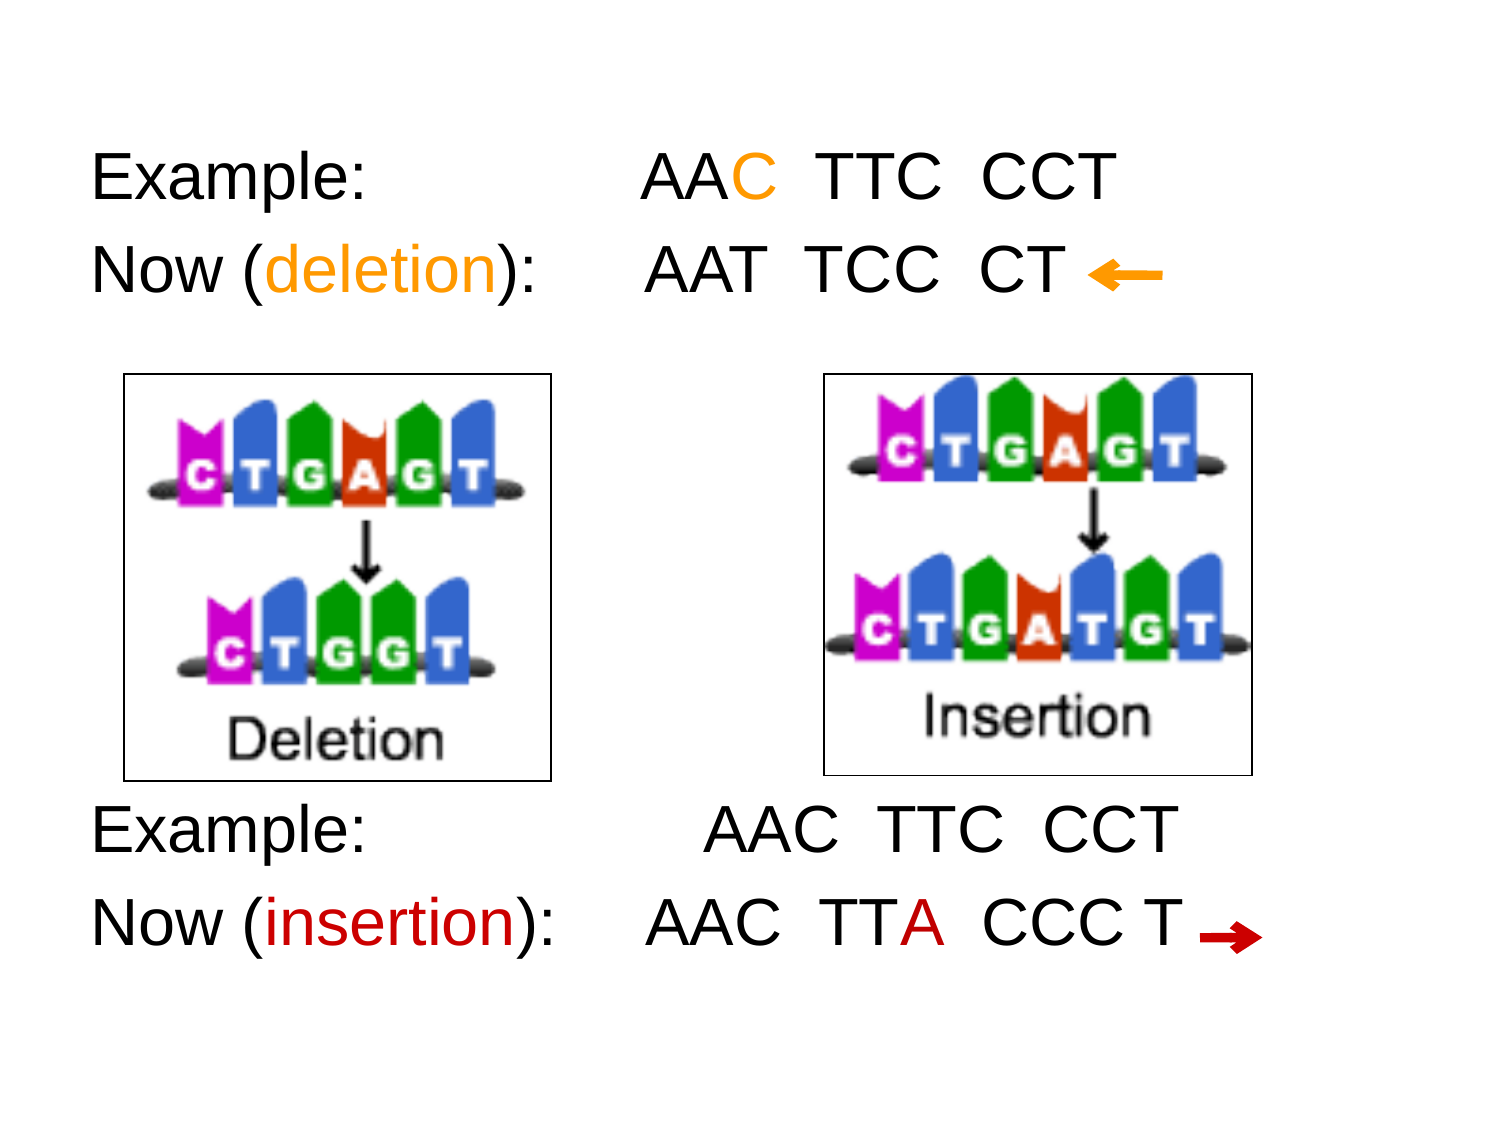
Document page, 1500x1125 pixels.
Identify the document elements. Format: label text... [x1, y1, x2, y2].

picture [124, 374, 551, 781]
picture [824, 374, 1252, 776]
list Example: AAC TTC CCT Now (deletion): AAT TCC CT Example: AAC TTC CCT Now (insertion): AAC TTA CCC T [74, 124, 1426, 1006]
